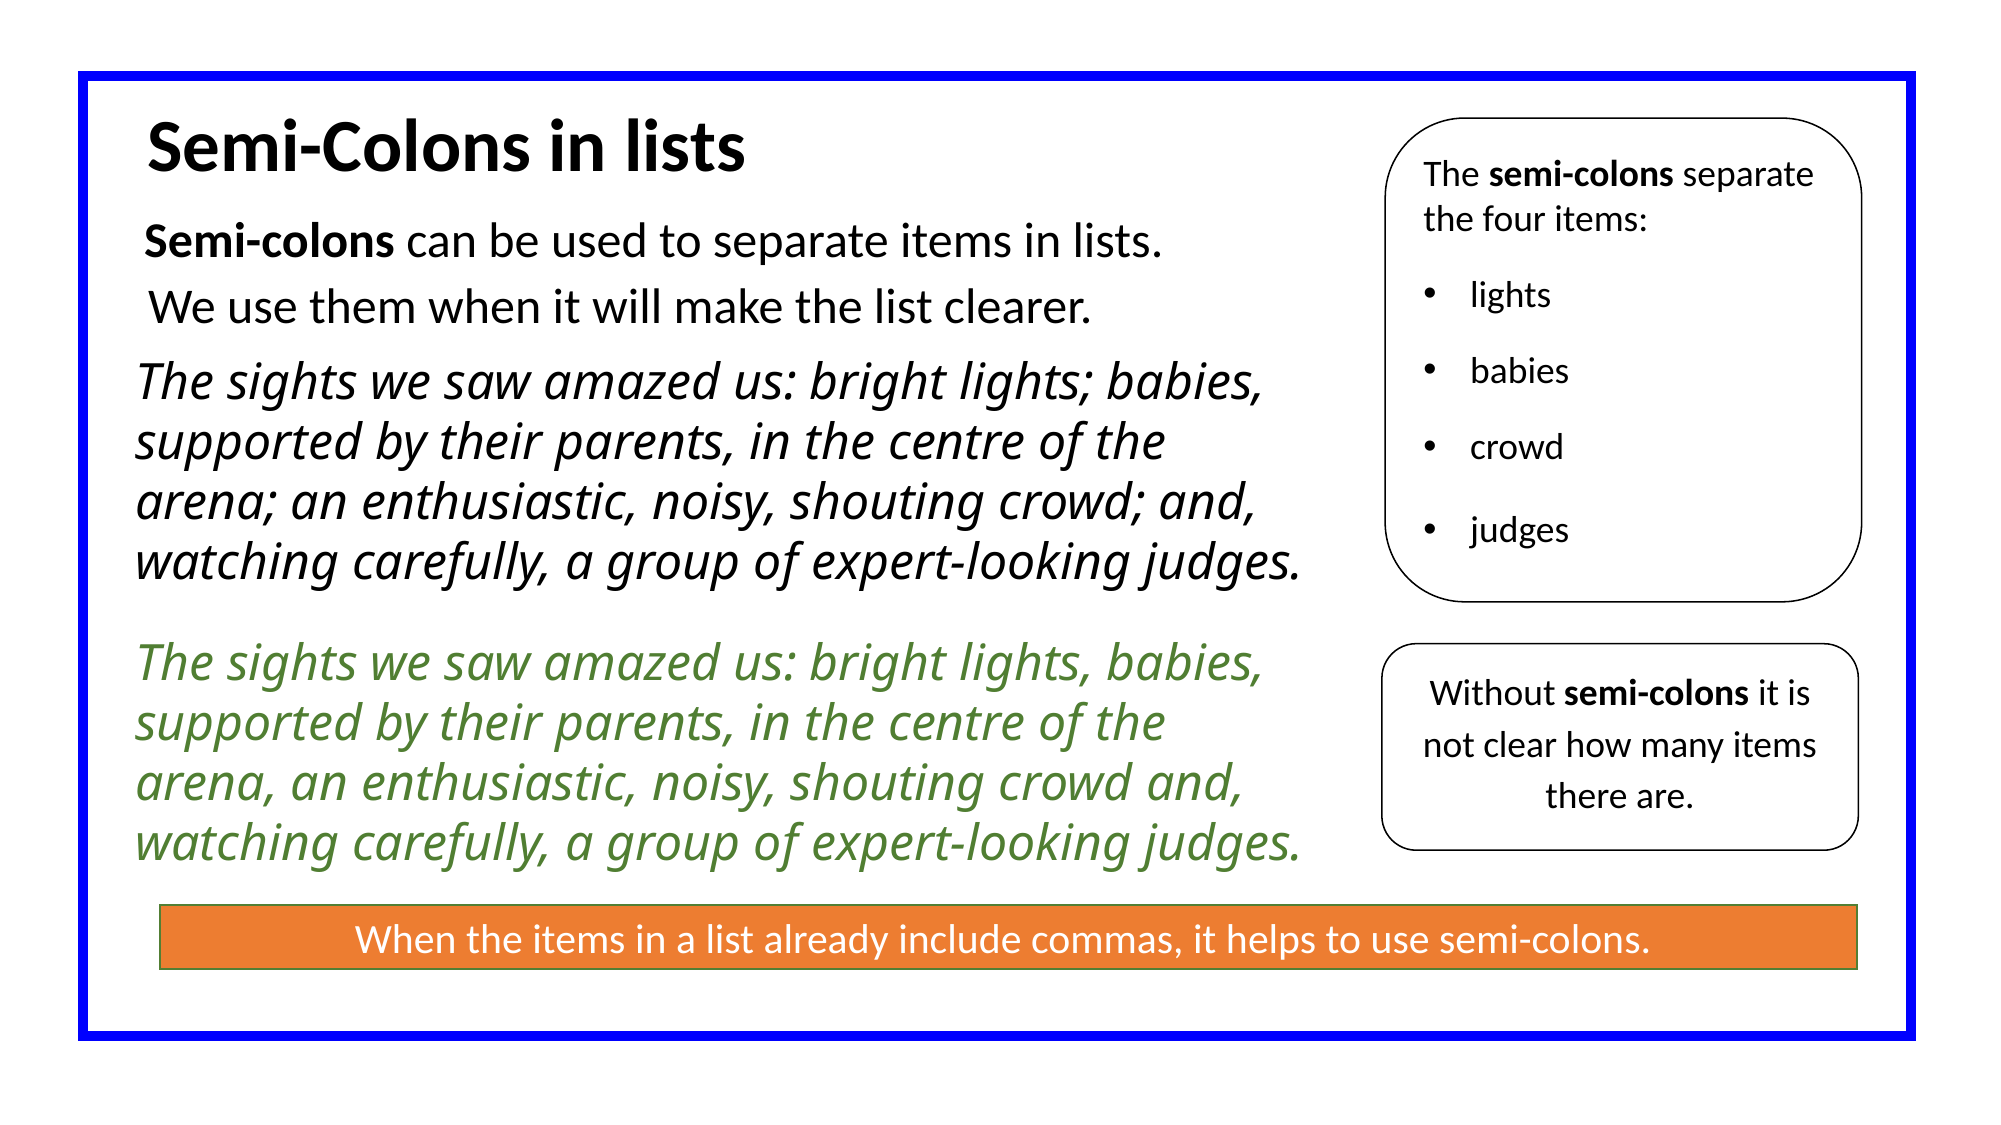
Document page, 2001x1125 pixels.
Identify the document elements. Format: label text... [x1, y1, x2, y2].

text_box Without semi-colons it is not clear how many items there are. [1381, 643, 1859, 851]
text_box [82, 75, 1912, 1037]
text_box When the items in a list already include commas, it helps to use semi-colons. [159, 904, 1858, 970]
text_box We use them when it will make the list clearer. [133, 266, 1108, 342]
text_box The semi-colons separate the four items: lights babies crowd judges [1385, 118, 1862, 602]
text_box Semi-Colons in lists [132, 88, 762, 194]
text_box The sights we saw amazed us: bright lights; babies, supported by their parents, in the centre of the arena; an enthusiastic, noisy, shouting crowd; and, watching carefully, a group of expert-looking judges. [120, 342, 1330, 598]
text_box The sights we saw amazed us: bright lights, babies, supported by their parents, in the centre of the arena, an enthusiastic, noisy, shouting crowd and, watching carefully, a group of expert-looking judges. [120, 622, 1330, 938]
text_box Semi-colons can be used to separate items in lists. [129, 200, 1385, 276]
